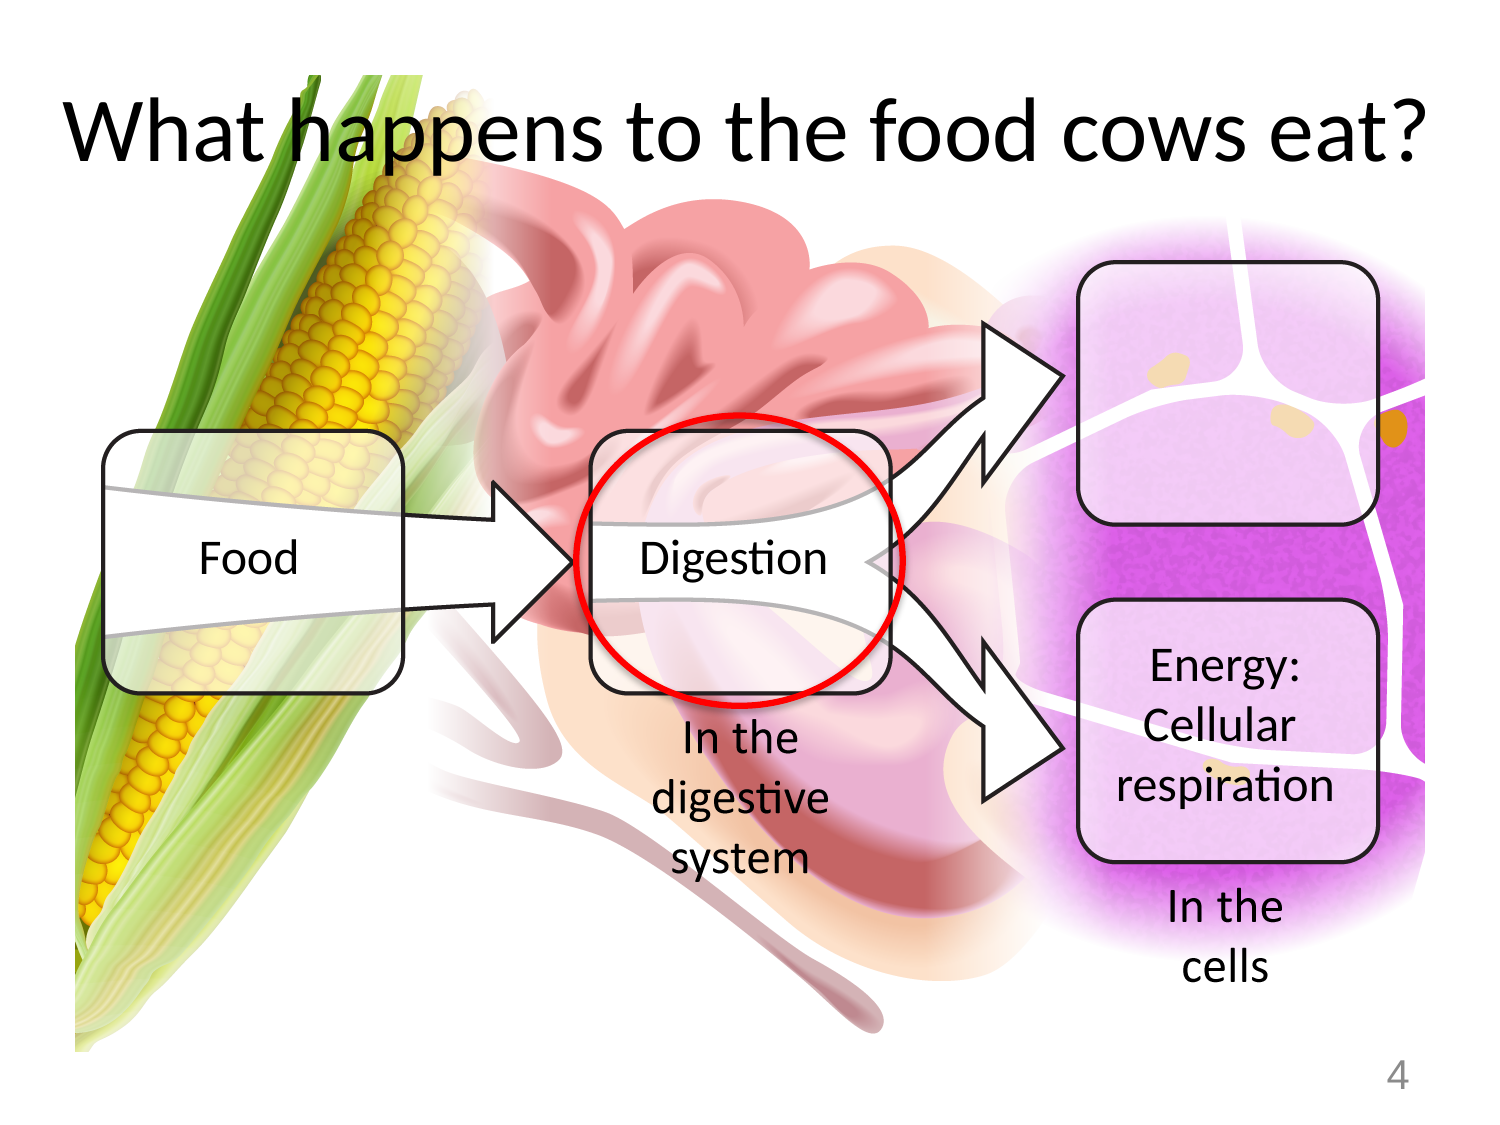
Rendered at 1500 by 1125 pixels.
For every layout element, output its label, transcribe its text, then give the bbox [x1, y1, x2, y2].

title What happens to the food cows eat? [31, 43, 1465, 207]
slide_number 4 [1074, 1060, 1425, 1103]
picture [74, 74, 1426, 1053]
